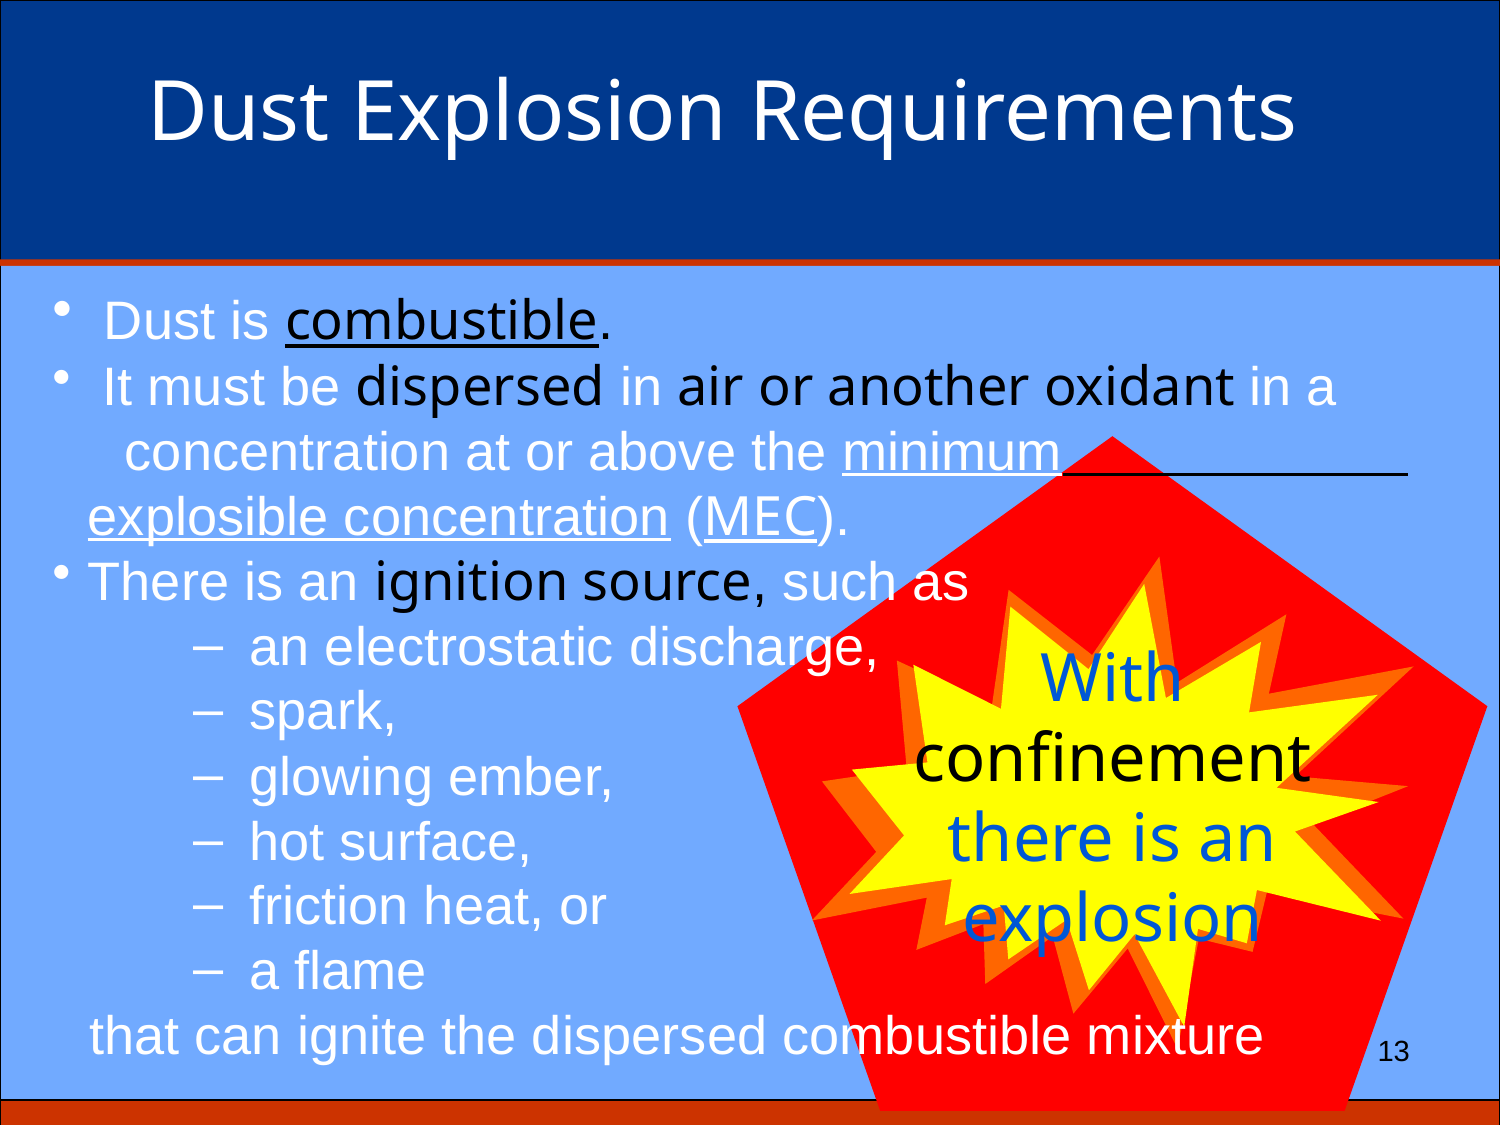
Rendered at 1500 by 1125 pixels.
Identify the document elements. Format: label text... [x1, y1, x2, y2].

text_box Dust is combustible. It must be dispersed in air or another oxidant in a concentration at or above the minimum explosible concentration (MEC). There is an ignition source, such as an electrostatic discharge, spark, glowing ember, hot surface, friction heat, or a flame that can ignite the dispersed combustible mixture [37, 273, 1500, 1073]
text_box Dust Explosion Requirements [132, 50, 1314, 165]
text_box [737, 435, 1488, 1113]
